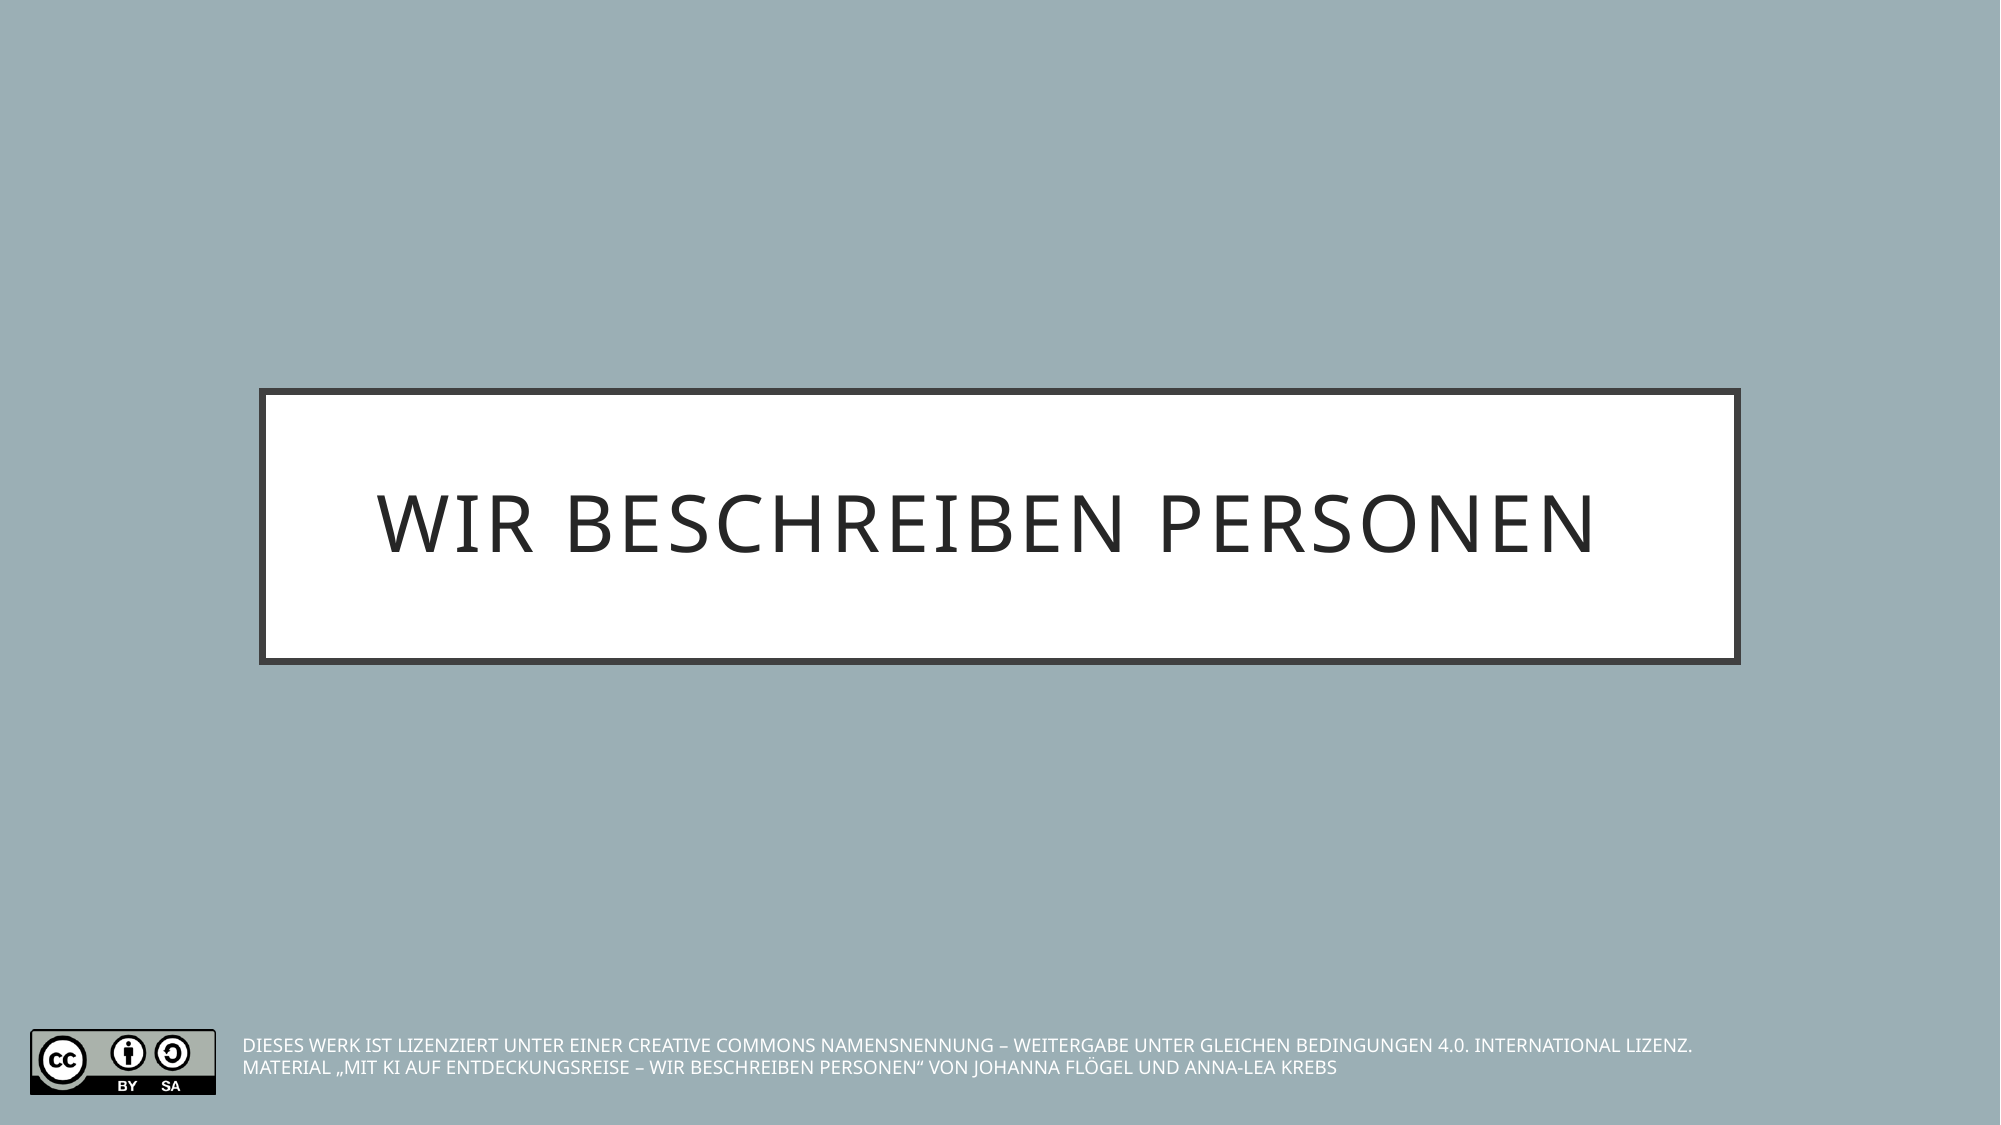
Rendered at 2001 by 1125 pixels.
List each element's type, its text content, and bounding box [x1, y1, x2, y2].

picture [30, 1029, 216, 1095]
title Wir beschreiben Personen [259, 388, 1741, 665]
text_box DIESES WERK IST LIZENZIERT UNTER EINER CREATIVE COMMONS NAMENSNENNUNG – WEITERGABE UNTER GLEICHEN BEDINGUNGEN 4.0. INTERNATIONAL LIZENZ. MATERIAL „MIT KI AUF ENTDECKUNGSREISE – WIR BESCHREIBEN PERSONEN“ VON JOHANNA FLÖGEL UND ANNA-LEA KREBS [227, 1025, 1727, 1086]
